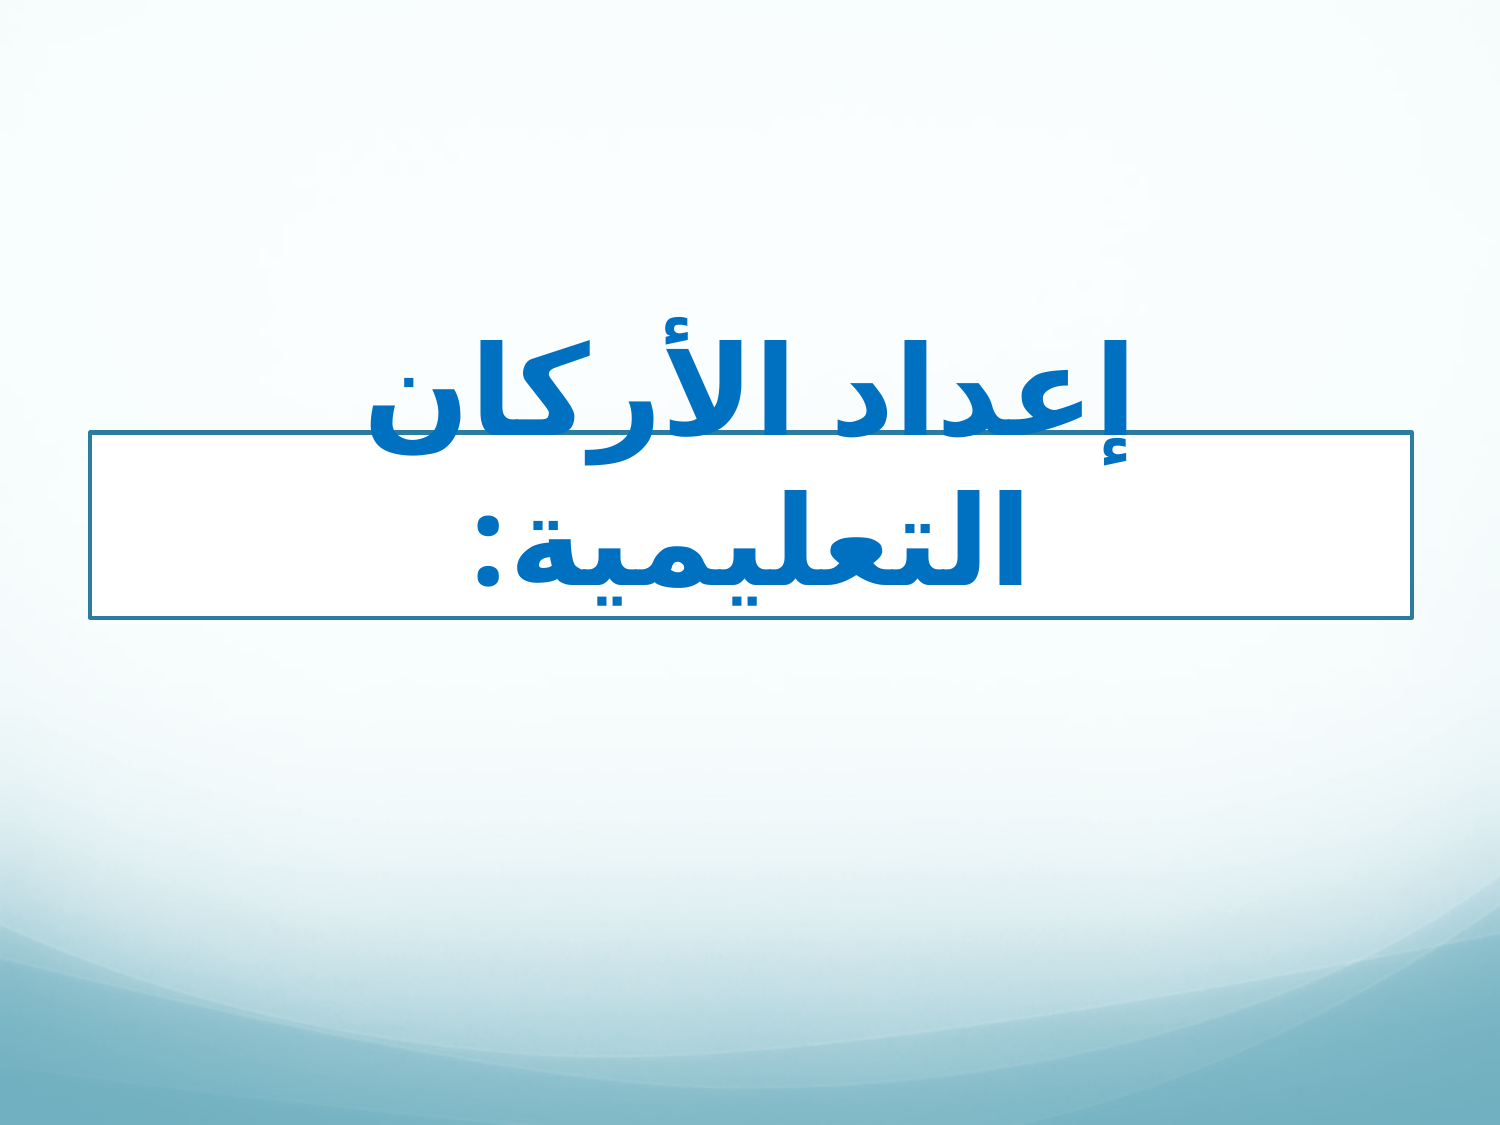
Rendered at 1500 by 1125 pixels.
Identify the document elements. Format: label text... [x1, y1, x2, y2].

title إعداد الأركان التعليمية: [88, 430, 1414, 620]
